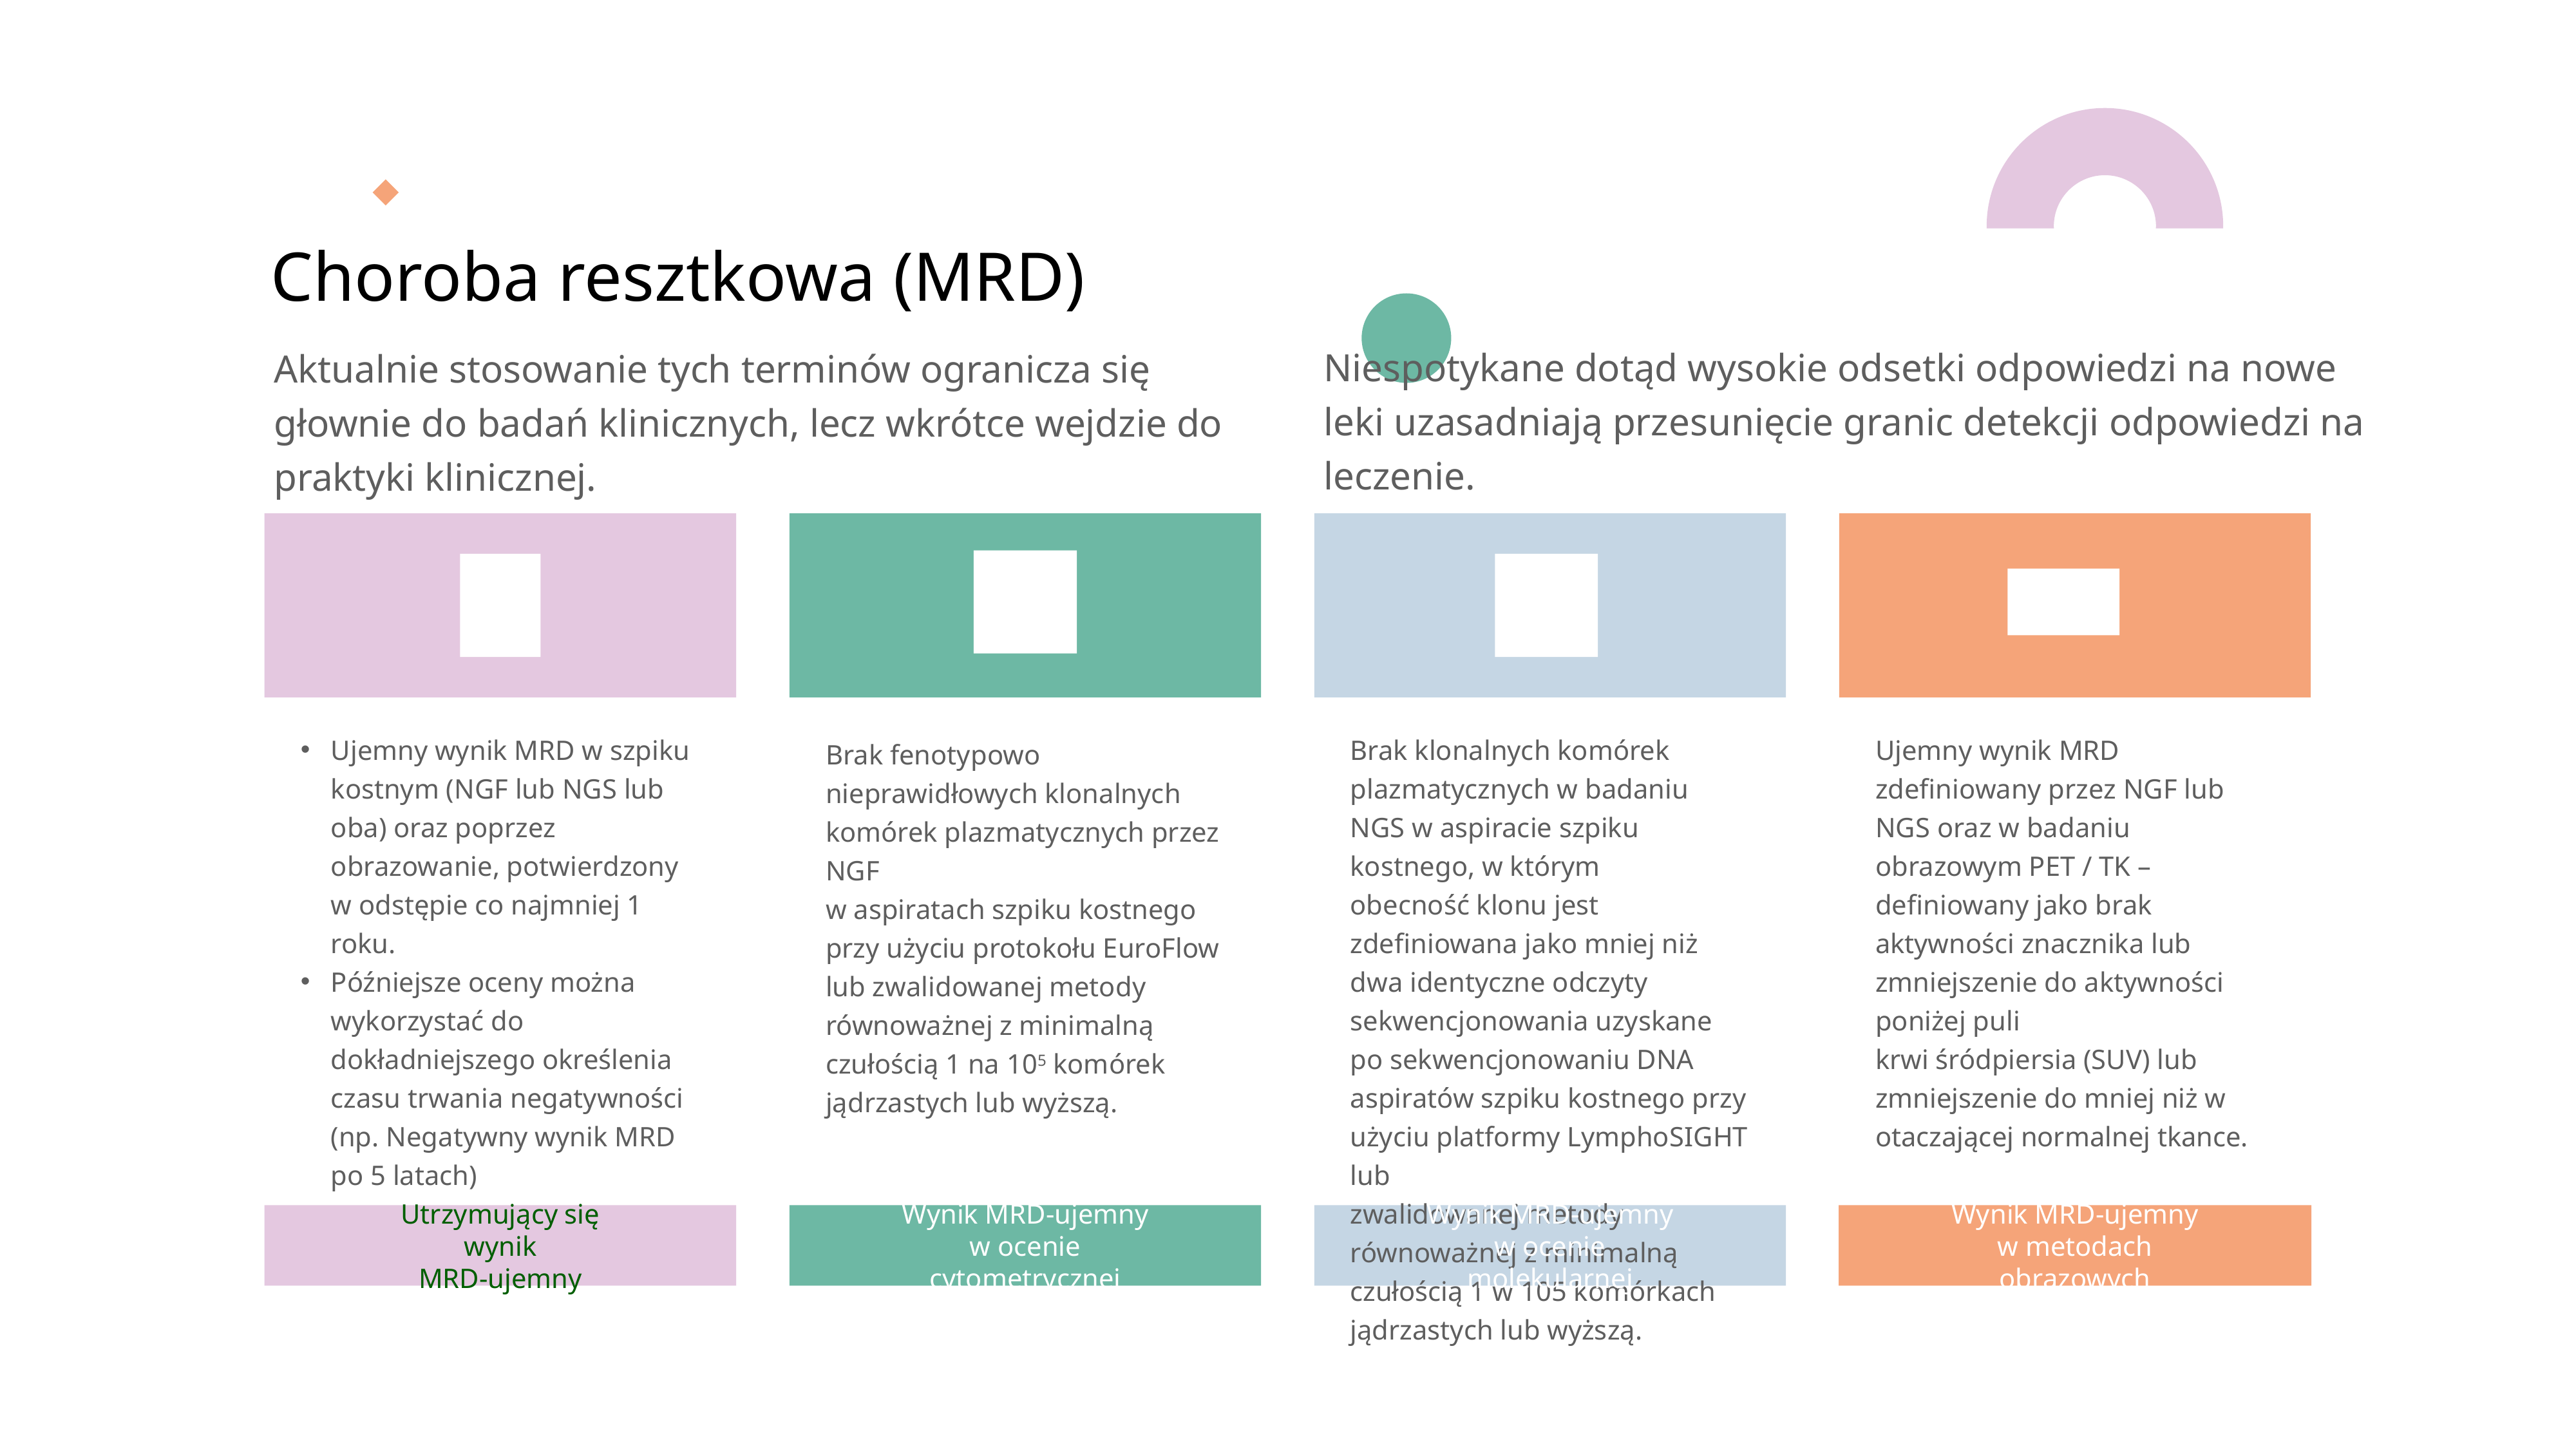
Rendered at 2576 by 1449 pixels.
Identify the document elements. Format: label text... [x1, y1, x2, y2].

list Brak fenotypowo nieprawidłowych klonalnych komórek plazmatycznych przez NGF w aspiratach szpiku kostnego przy użyciu protokołu EuroFlow lub zwalidowanej metody równoważnej z minimalną czułością 1 na 105 komórek jądrzastych lub wyższą. [825, 731, 1226, 1160]
text_box Niespotykane dotąd wysokie odsetki odpowiedzi na nowe leki uzasadniają przesunięcie granic detekcji odpowiedzi na leczenie. [1314, 330, 2394, 502]
list [1494, 553, 1598, 658]
list [264, 1204, 737, 1286]
text_box Aktualnie stosowanie tych terminów ogranicza się głownie do badań klinicznych, lecz wkrótce wejdzie do praktyki klinicznej. [264, 331, 1280, 504]
title Choroba resztkowa (MRD) [270, 208, 2306, 341]
list [789, 1204, 1262, 1286]
list Utrzymujący się wynik MRD-ujemny [366, 1214, 634, 1277]
list [1838, 1204, 2312, 1286]
list [1314, 1204, 1786, 1286]
list [973, 550, 1077, 654]
list Brak klonalnych komórek plazmatycznych w badaniu NGS w aspiracie szpiku kostnego, w którym obecność klonu jest zdefiniowana jako mniej niż dwa identyczne odczyty sekwencjonowania uzyskane po sekwencjonowaniu DNA aspiratów szpiku kostnego przy użyciu platformy LymphoSIGHT lub zwalidowanej metody równoważnej z minimalną czułością 1 w 105 komórkach jądrzastych lub wyższą. [1350, 726, 1750, 1155]
list [1314, 513, 1786, 698]
list [459, 553, 541, 658]
list Ujemny wynik MRD zdefiniowany przez NGF lub NGS oraz w badaniu obrazowym PET / TK – definiowany jako brak aktywności znacznika lub zmniejszenie do aktywności poniżej puli krwi śródpiersia (SUV) lub zmniejszenie do mniej niż w otaczającej normalnej tkance. [1875, 726, 2276, 1155]
list [1839, 513, 2311, 698]
list [264, 513, 737, 698]
list [789, 513, 1262, 698]
list [2007, 568, 2120, 636]
list Wynik MRD-ujemny w metodach obrazowych [1920, 1214, 2230, 1277]
list Ujemny wynik MRD w szpiku kostnym (NGF lub NGS lub oba) oraz poprzez obrazowanie, potwierdzony w odstępie co najmniej 1 roku. Późniejsze oceny można wykorzystać do dokładniejszego określenia czasu trwania negatywności (np. Negatywny wynik MRD po 5 latach) [300, 726, 701, 1155]
list Wynik MRD-ujemny w ocenie molekularnej [1417, 1214, 1684, 1277]
list Wynik MRD-ujemny w ocenie cytometrycznej [876, 1214, 1175, 1277]
